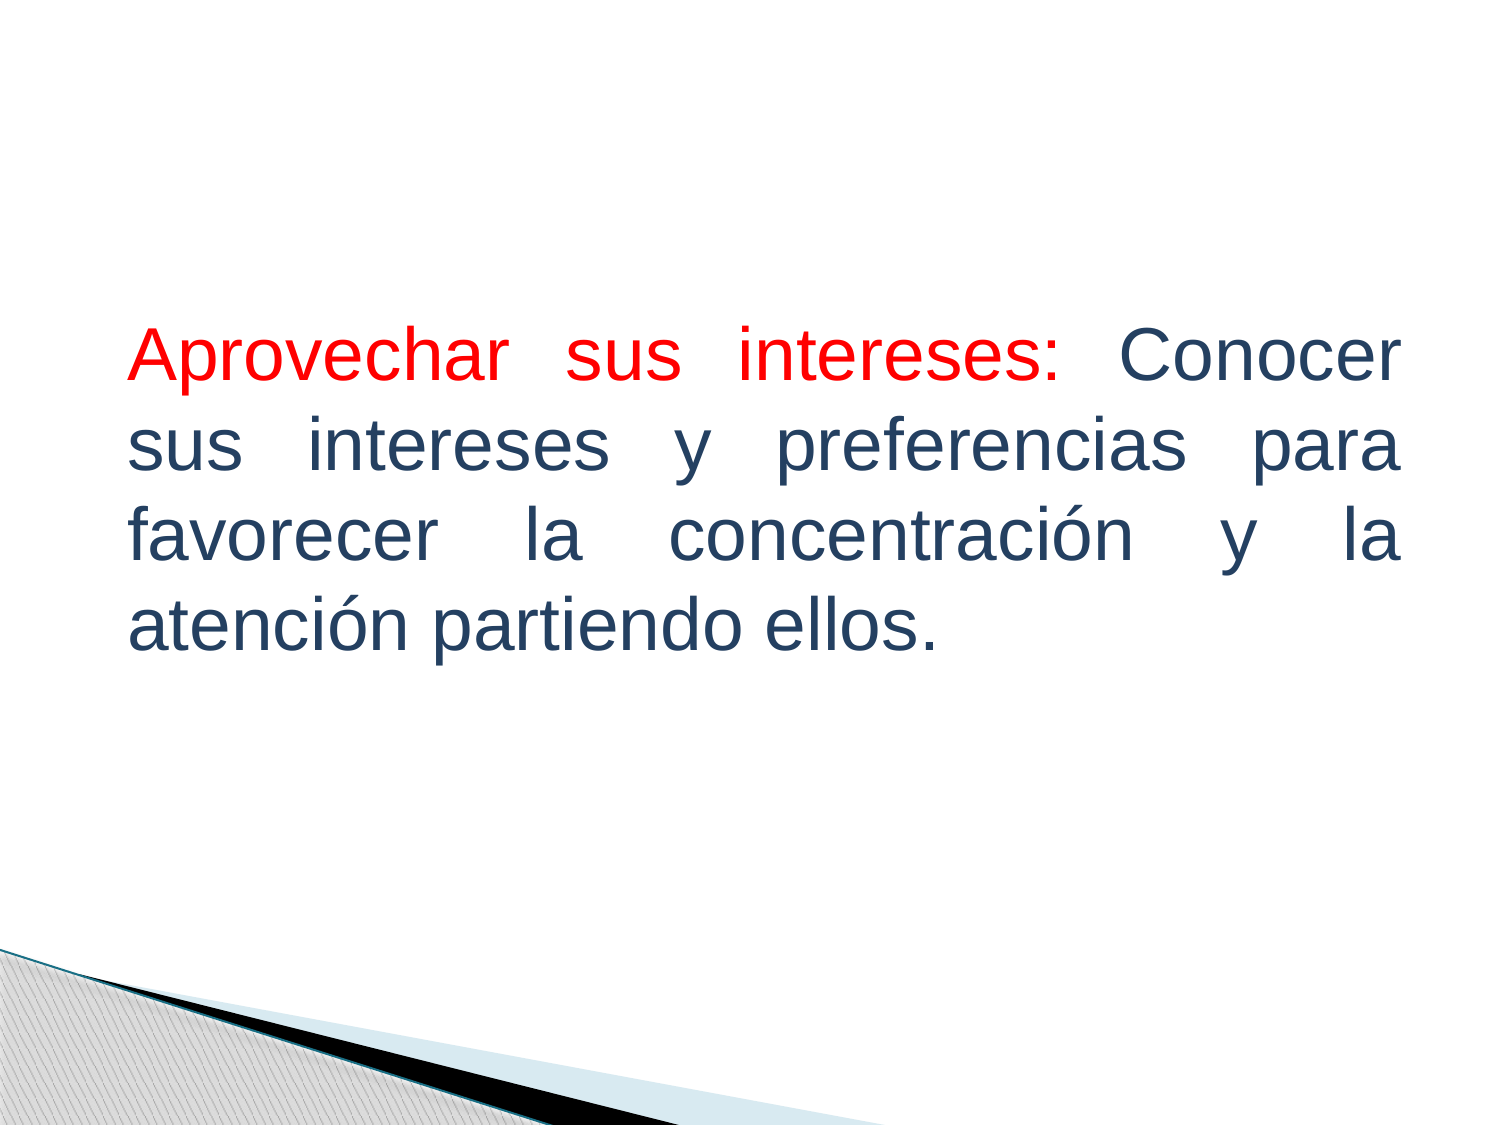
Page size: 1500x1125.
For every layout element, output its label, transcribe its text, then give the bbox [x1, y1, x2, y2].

text_box Aprovechar sus intereses: Conocer sus intereses y preferencias para favorecer la concentración y la atención partiendo ellos. [112, 297, 1418, 718]
